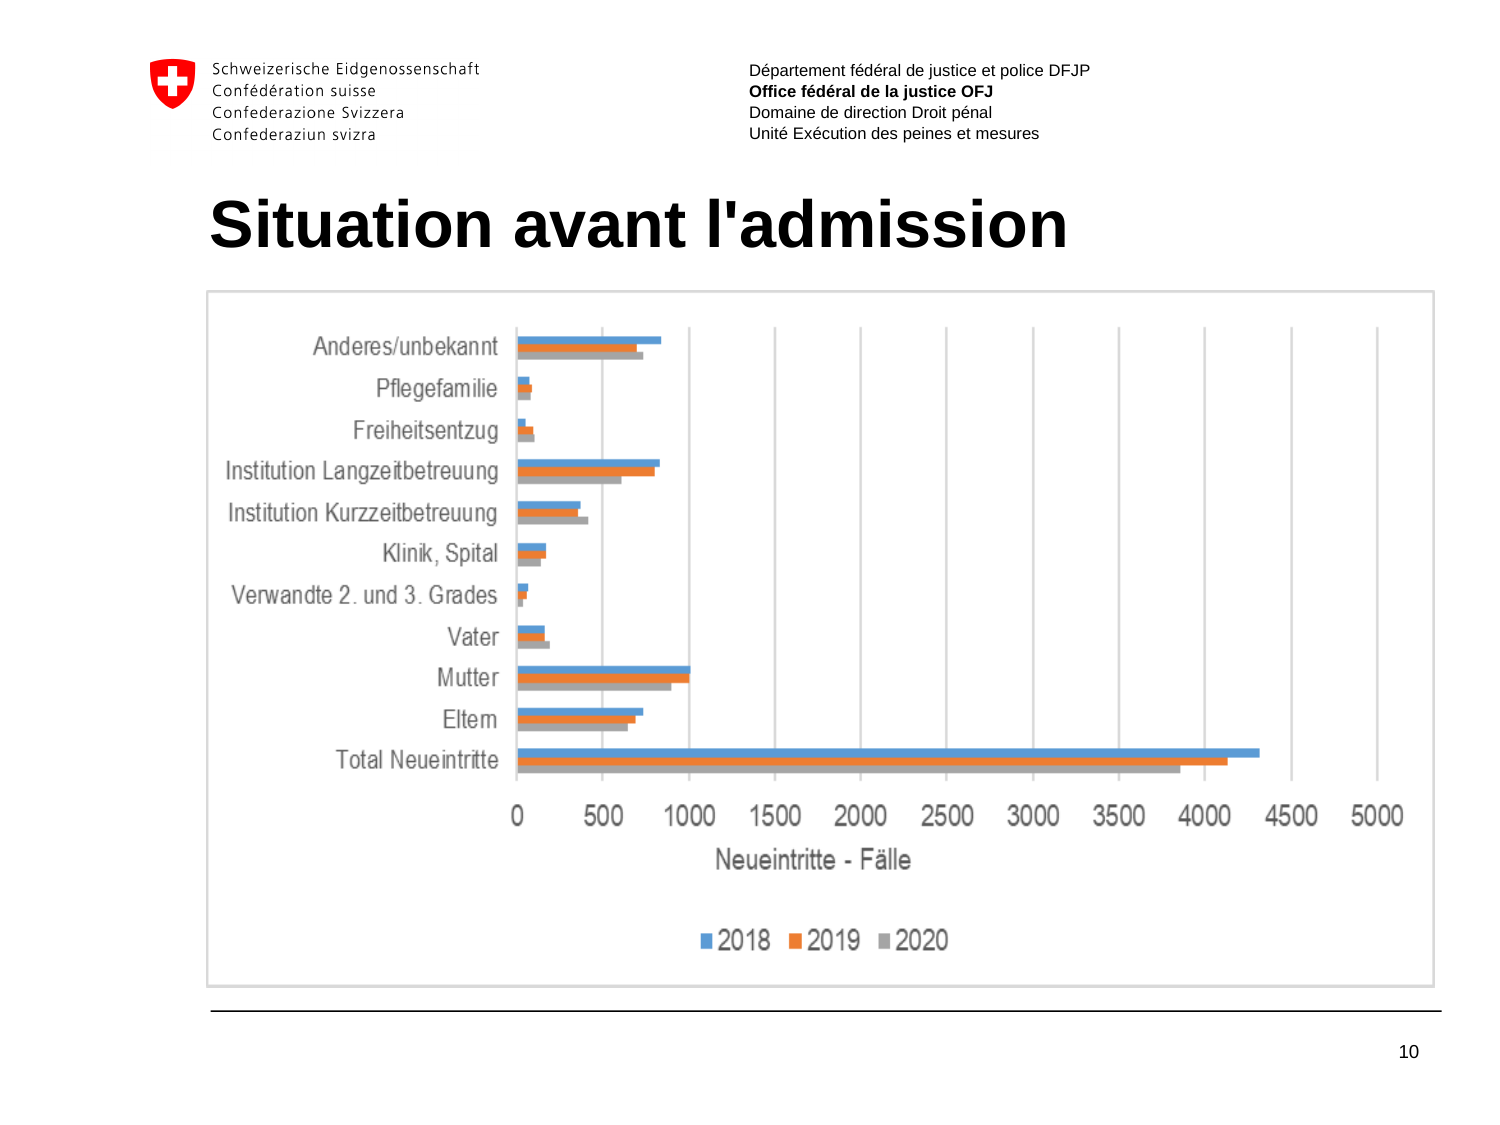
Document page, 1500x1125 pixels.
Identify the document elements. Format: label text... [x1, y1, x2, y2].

title Situation avant l'admission [194, 173, 1435, 342]
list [206, 290, 1435, 988]
picture [150, 58, 479, 166]
slide_number 10 [1286, 1010, 1435, 1071]
